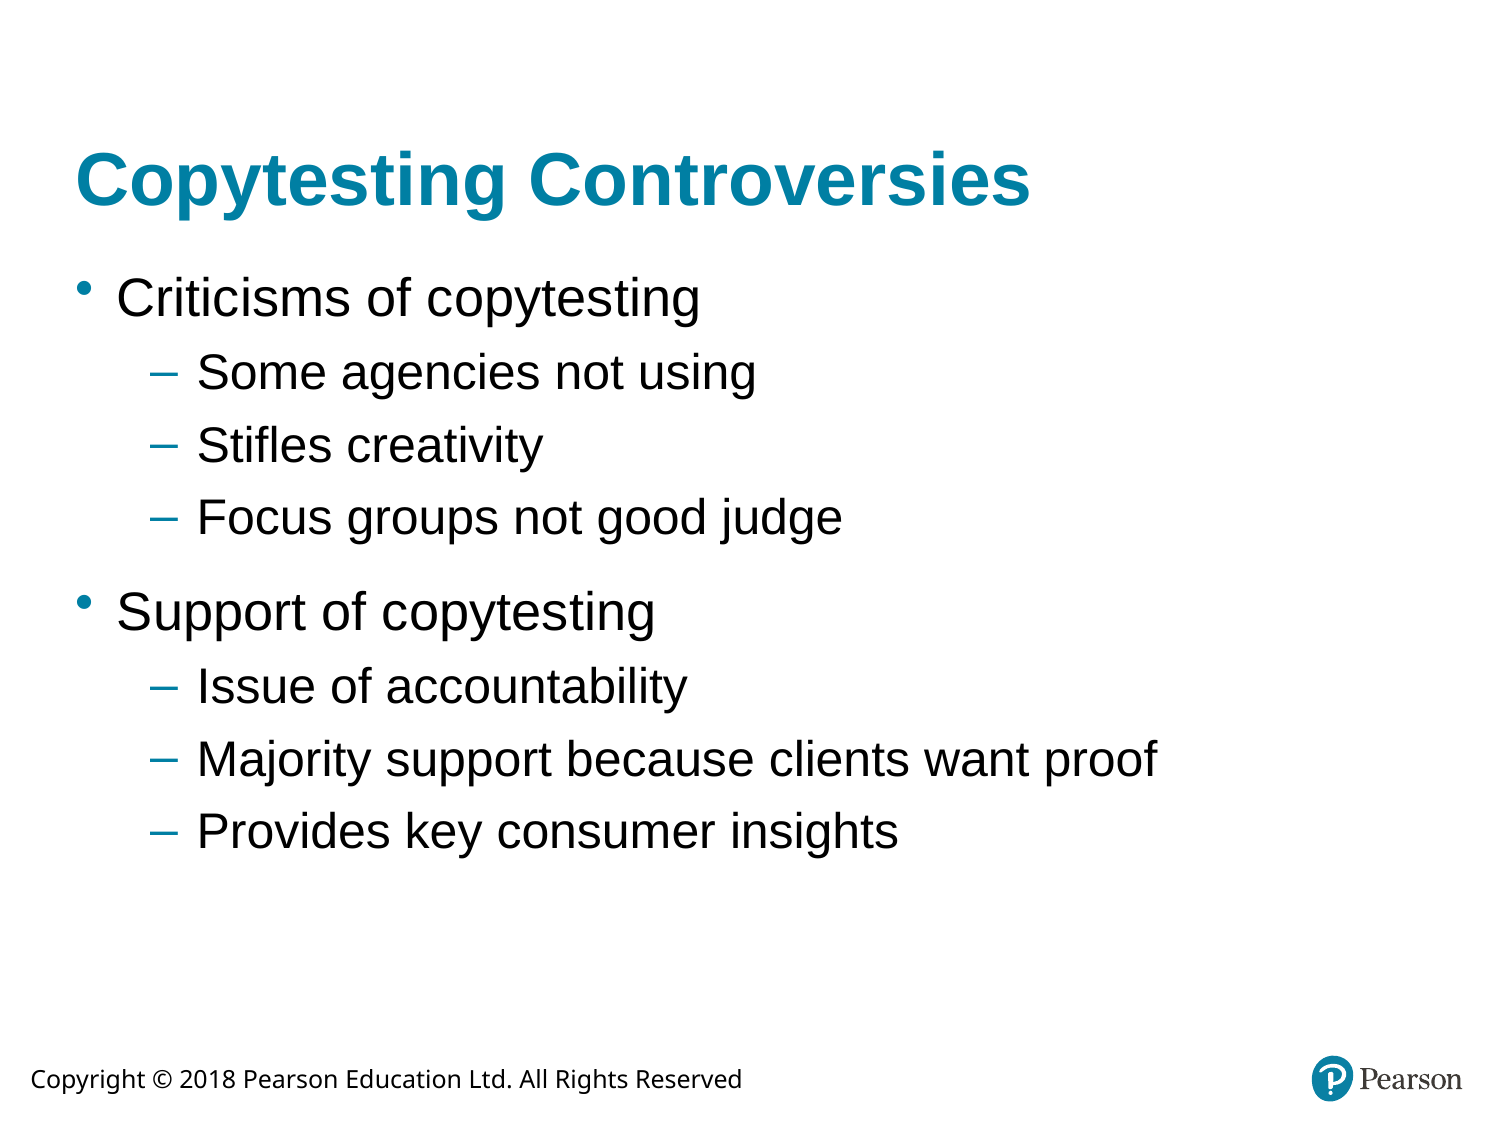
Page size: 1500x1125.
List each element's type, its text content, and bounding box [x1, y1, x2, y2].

title Copytesting Controversies [75, 40, 1425, 221]
list Criticisms of copytesting Some agencies not using Stifles creativity Focus groups not good judge Support of copytesting Issue of accountability Majority support because clients want proof Provides key consumer insights [75, 262, 1425, 1005]
